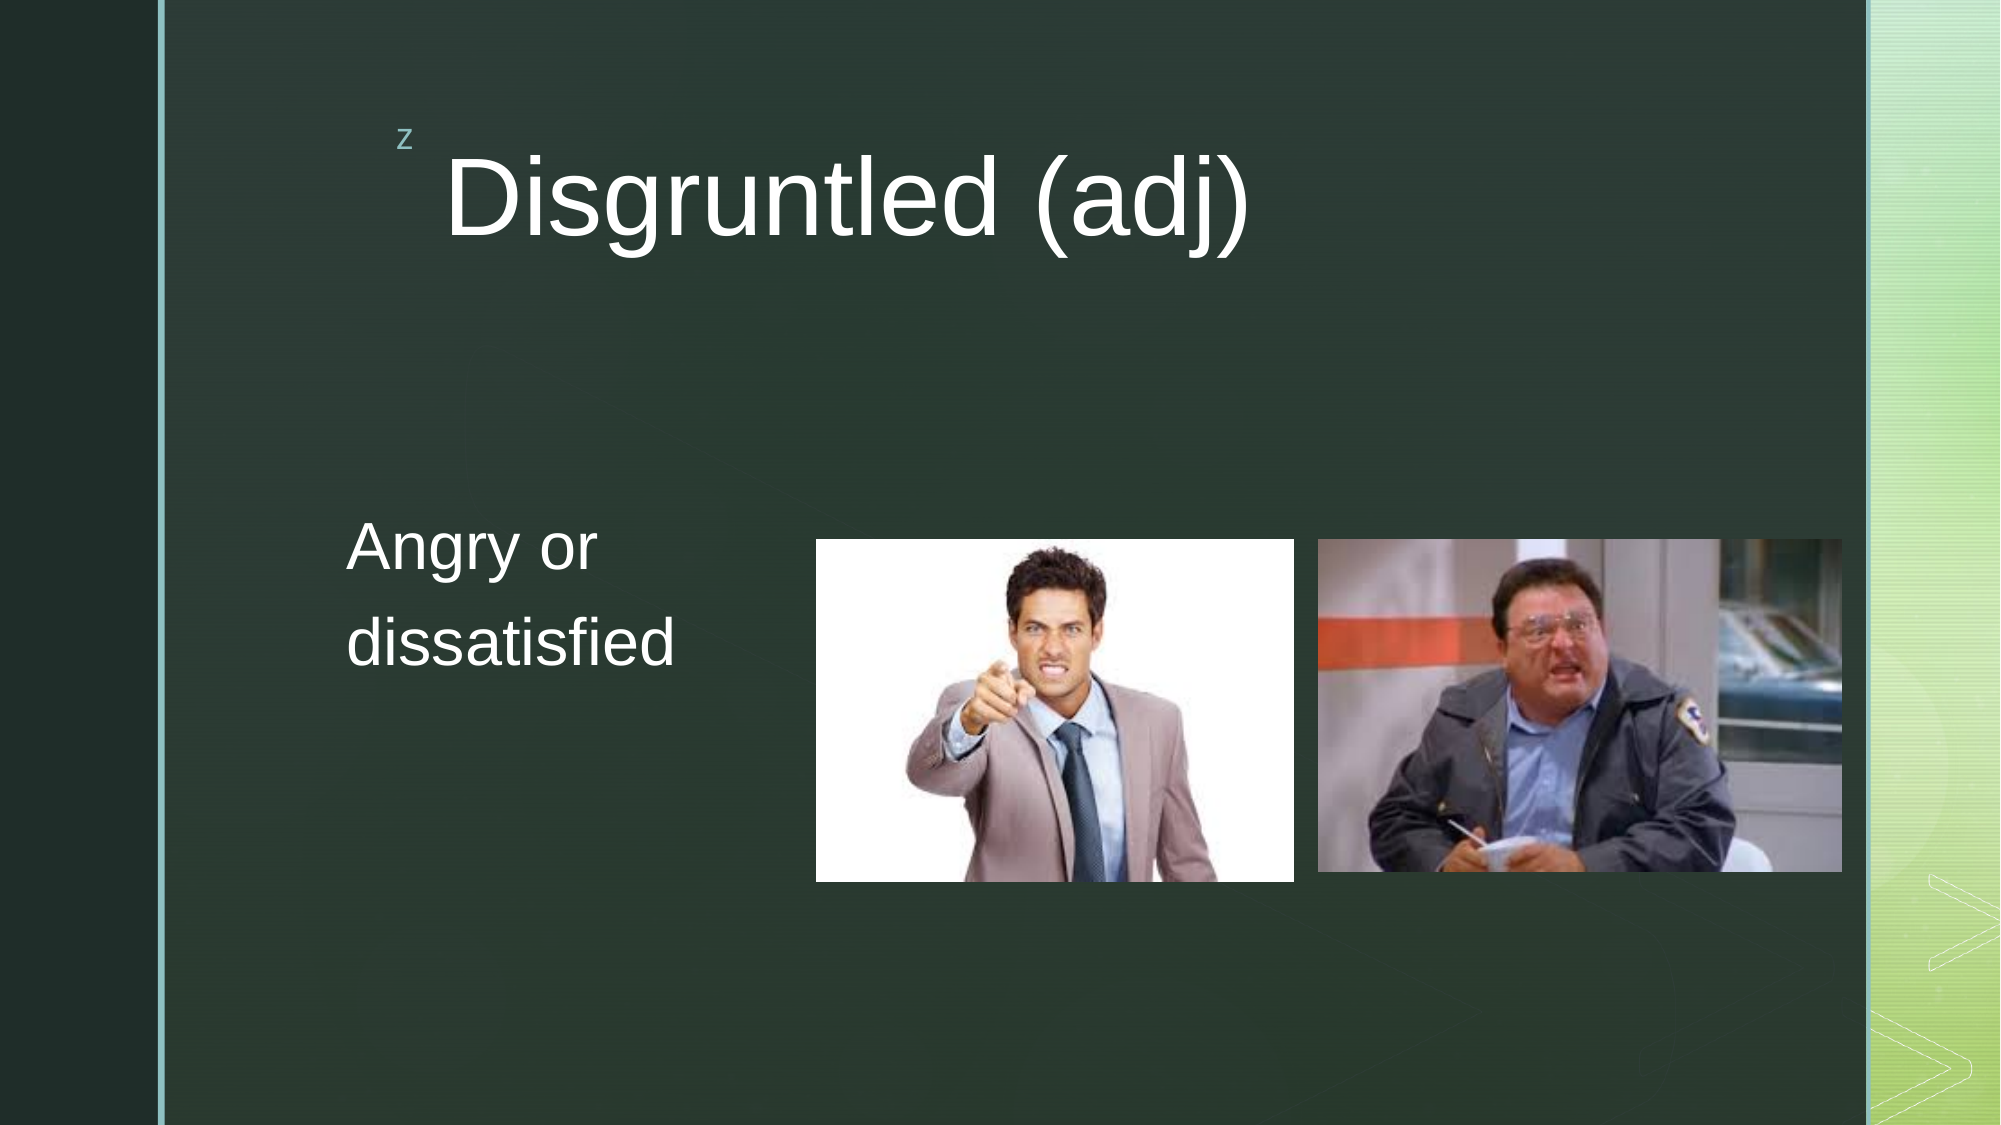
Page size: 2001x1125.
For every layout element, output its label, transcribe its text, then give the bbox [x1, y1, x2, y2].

picture [1871, 0, 2001, 1125]
list Angry or dissatisfied [331, 336, 855, 829]
picture [1318, 539, 1842, 872]
title Disgruntled (adj) [428, 132, 1734, 310]
picture [816, 539, 1294, 882]
